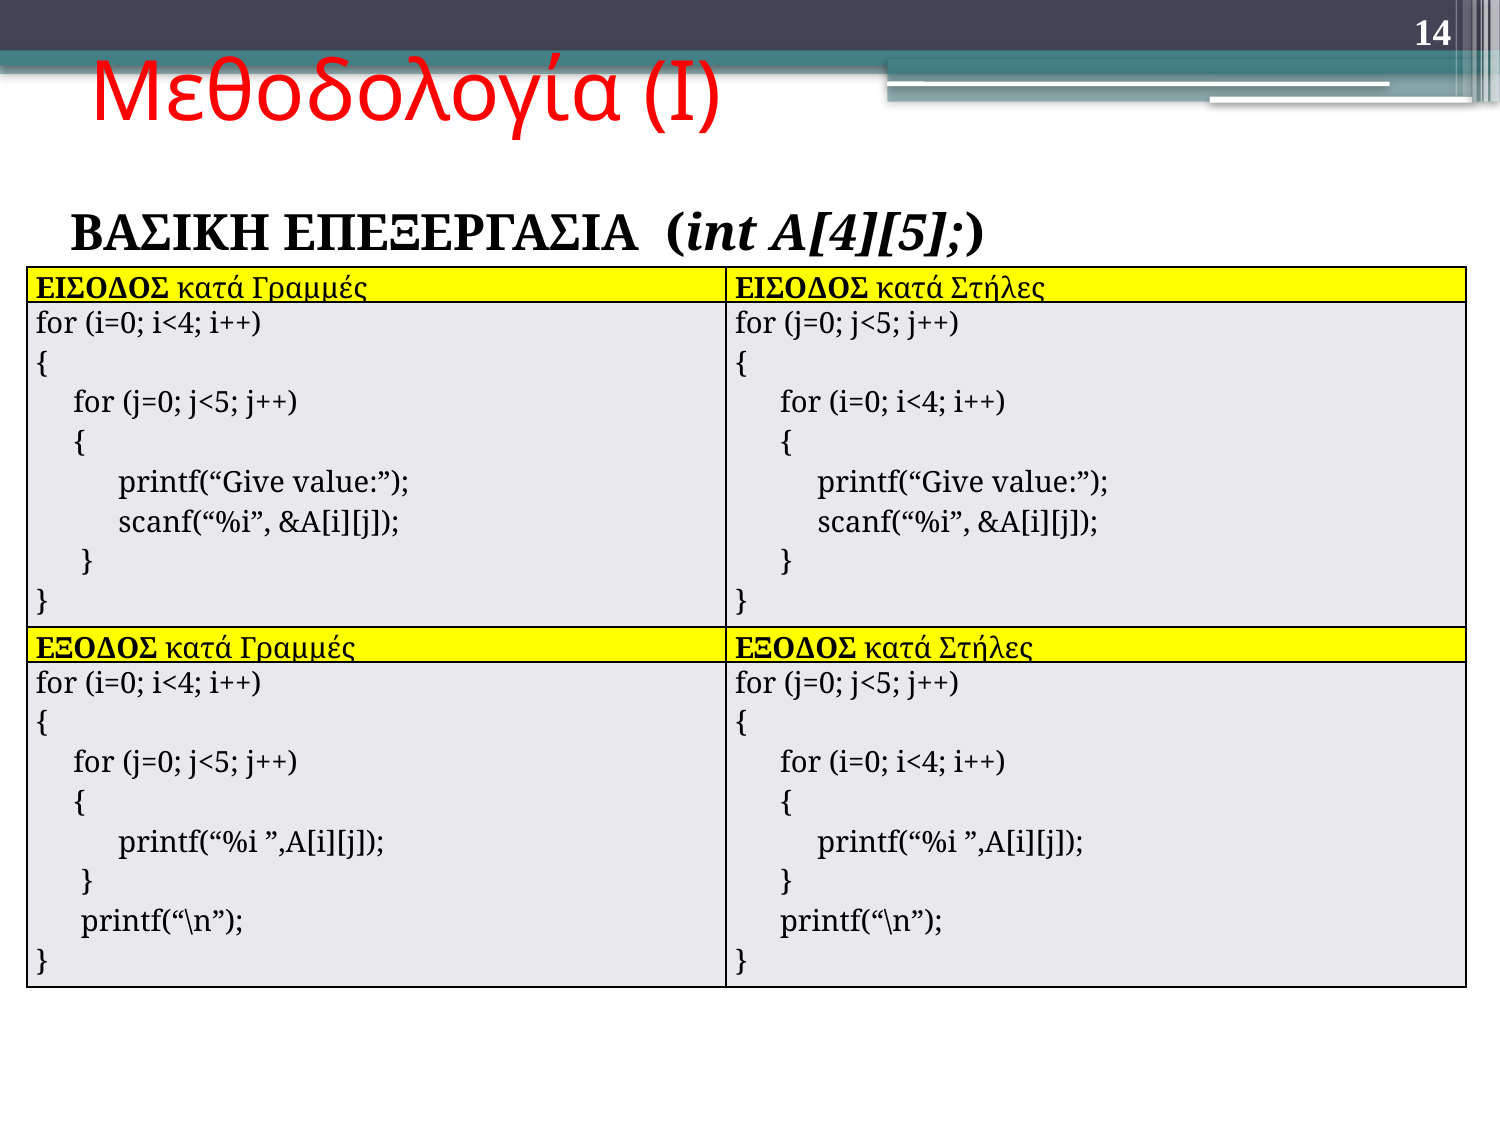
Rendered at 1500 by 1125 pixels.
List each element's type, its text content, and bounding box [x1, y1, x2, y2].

title Μεθοδολογία (Ι) [75, 0, 1425, 175]
table_cell ΕΞΟΔΟΣ κατά Στήλες [727, 628, 1465, 661]
table_cell ΕΞΟΔΟΣ κατά Γραμμές [28, 628, 725, 661]
table_cell for (j=0; j<5; j++) { for (i=0; i<4; i++) { printf(“Give value:”); scanf(“%i”, &A[i][j]); } } [727, 303, 1465, 626]
table_cell for (i=0; i<4; i++) { for (j=0; j<5; j++) { printf(“Give value:”); scanf(“%i”, &A[i][j]); } } [28, 303, 725, 626]
table_cell for (j=0; j<5; j++) { for (i=0; i<4; i++) { printf(“%i ”,A[i][j]); } printf(“\n”); } [727, 663, 1465, 986]
table_header ΕΙΣΟΔΟΣ κατά Γραμμές [28, 268, 725, 301]
table_header ΕΙΣΟΔΟΣ κατά Στήλες [727, 268, 1465, 301]
slide_number 14 [1341, 0, 1466, 61]
text_box ΒΑΣΙΚΗ ΕΠΕΞΕΡΓΑΣΙΑ (int A[4][5];) [55, 175, 1001, 266]
table_cell for (i=0; i<4; i++) { for (j=0; j<5; j++) { printf(“%i ”,A[i][j]); } printf(“\n”); } [28, 663, 725, 986]
